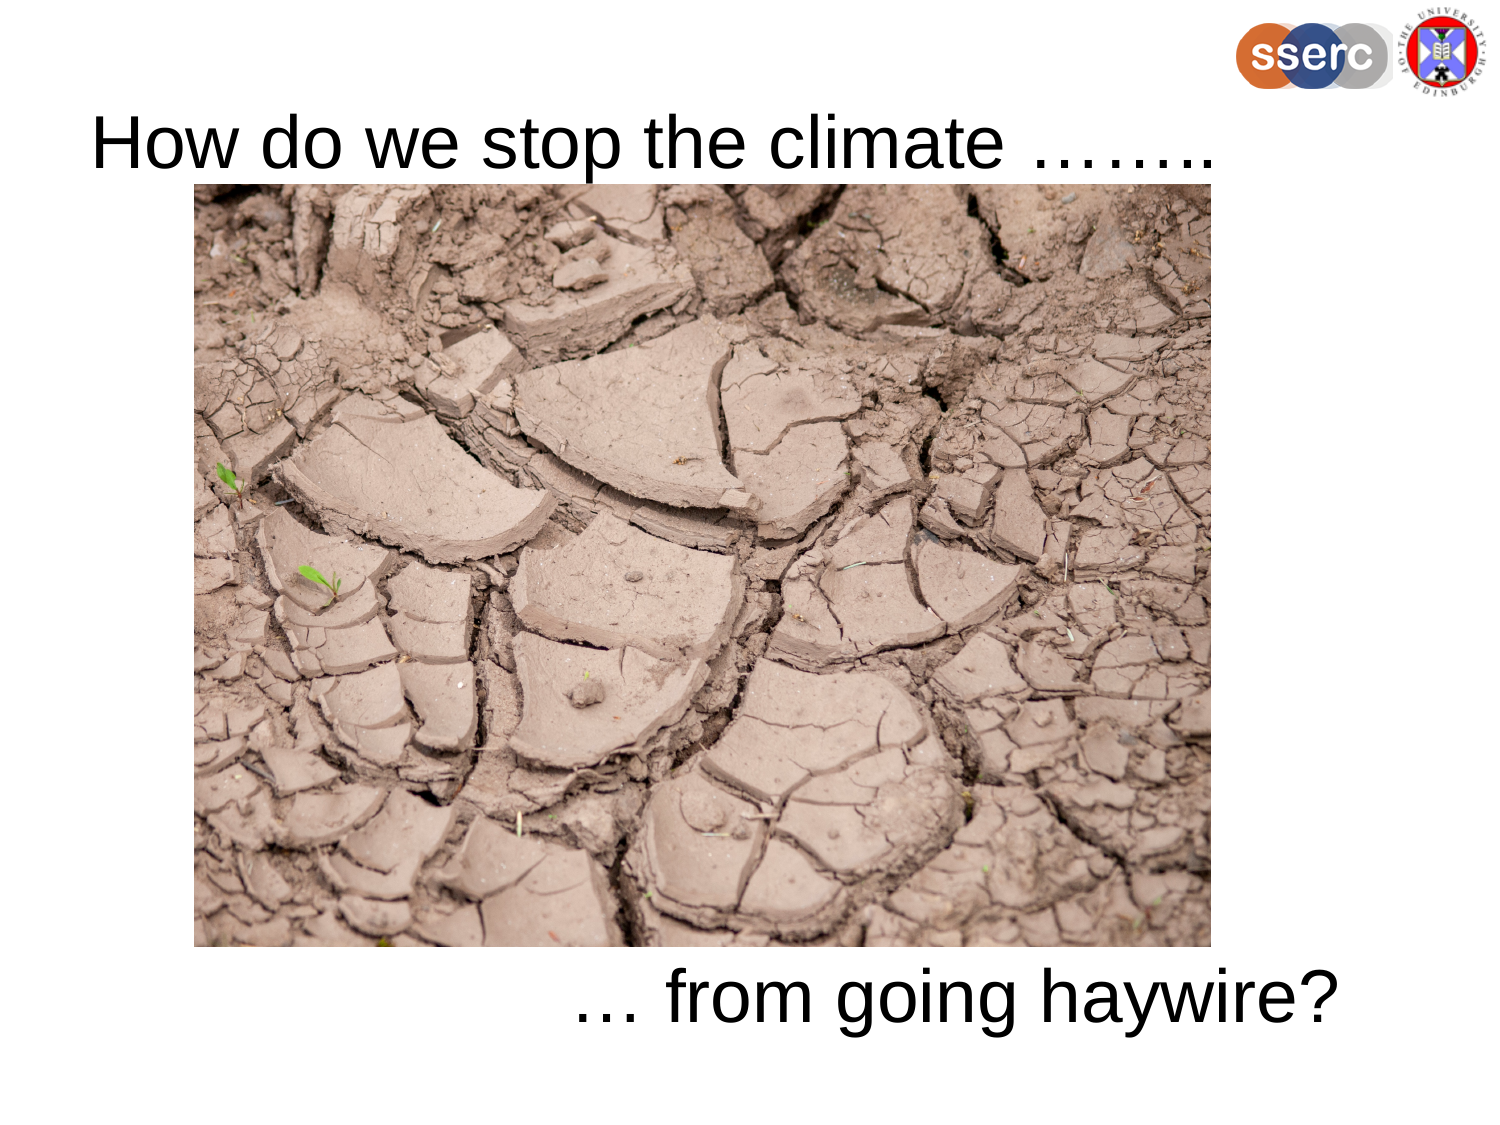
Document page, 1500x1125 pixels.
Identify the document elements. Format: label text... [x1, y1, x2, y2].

picture [194, 184, 1211, 947]
title How do we stop the climate …….. [75, 45, 1425, 233]
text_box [1236, 1, 1498, 102]
text_box … from going haywire? [464, 940, 1446, 1046]
